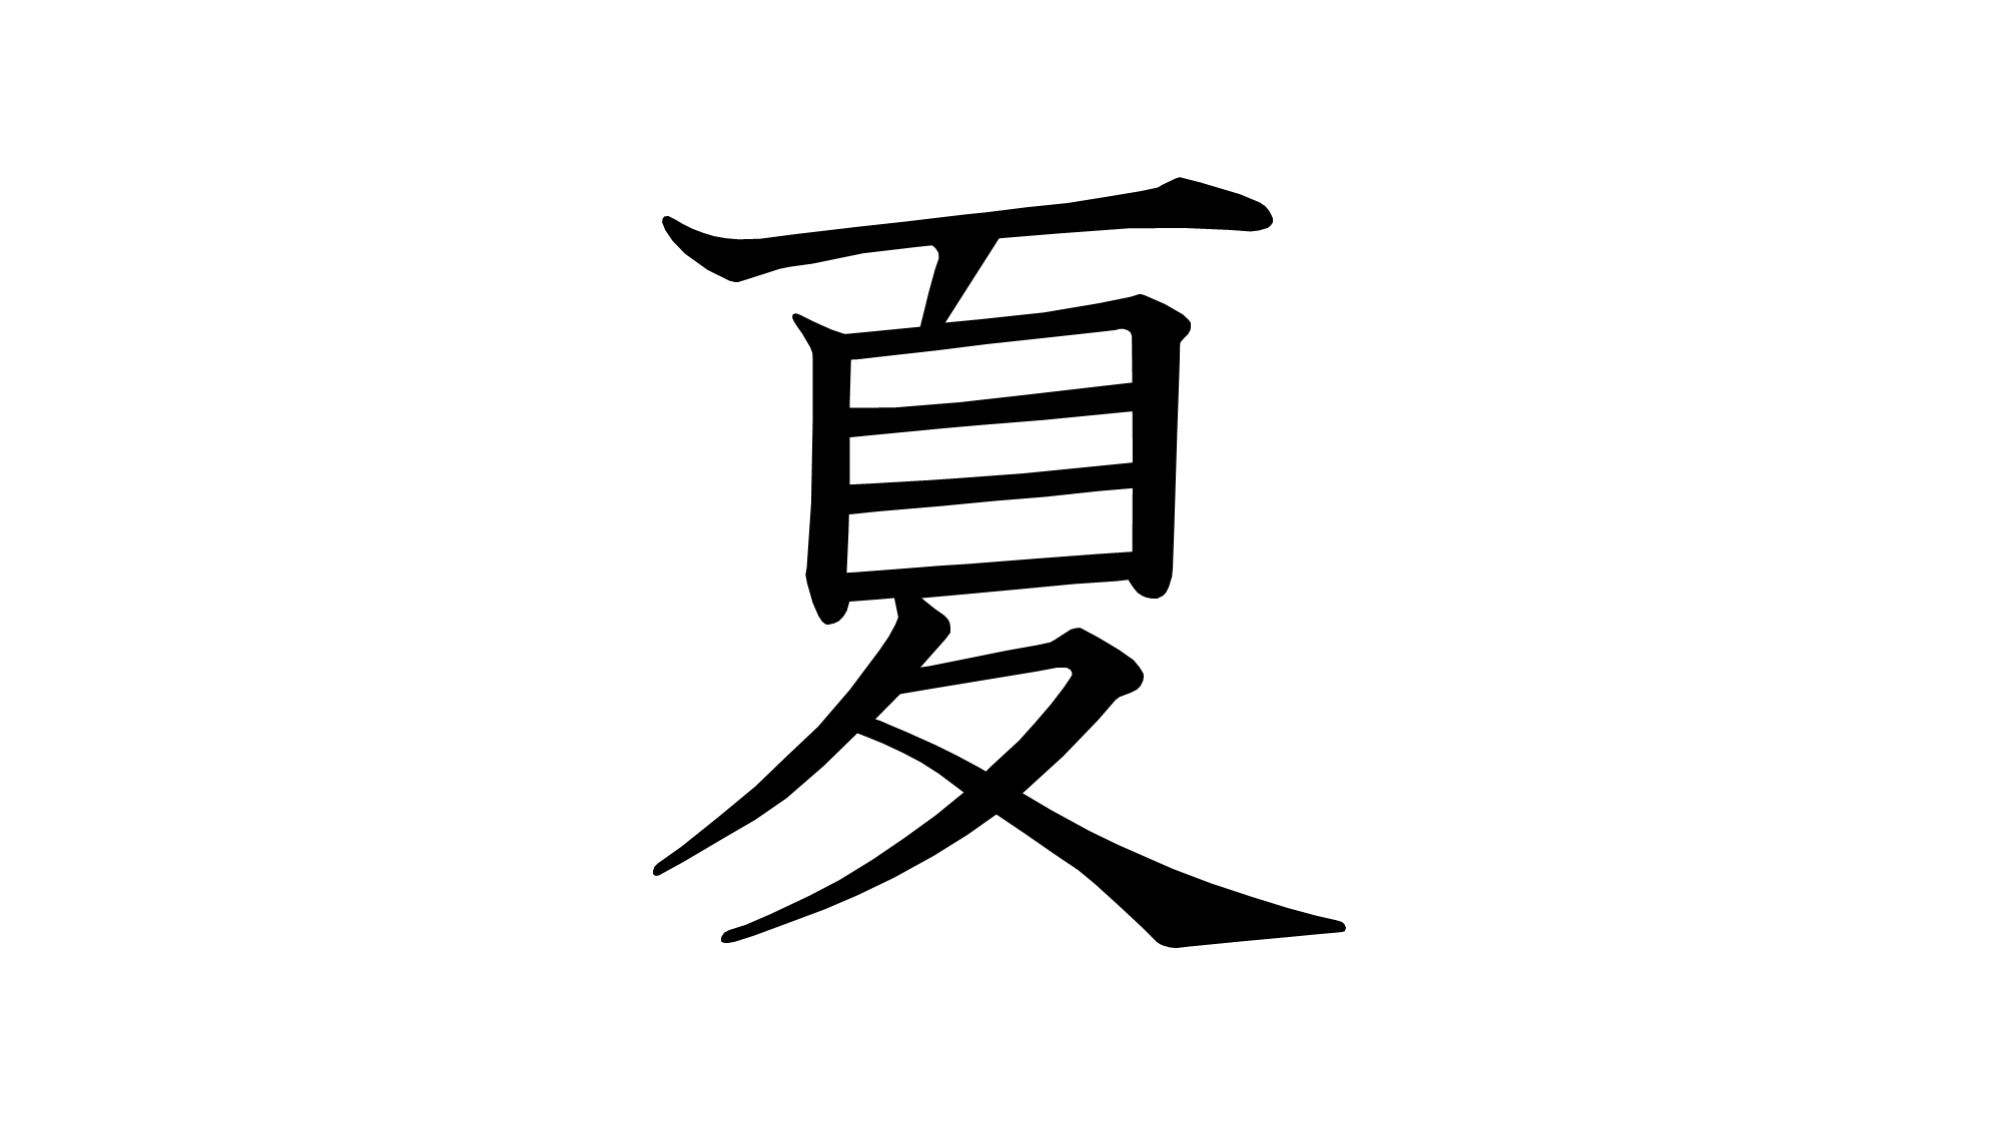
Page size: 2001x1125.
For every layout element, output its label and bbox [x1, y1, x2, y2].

picture [653, 177, 1347, 948]
